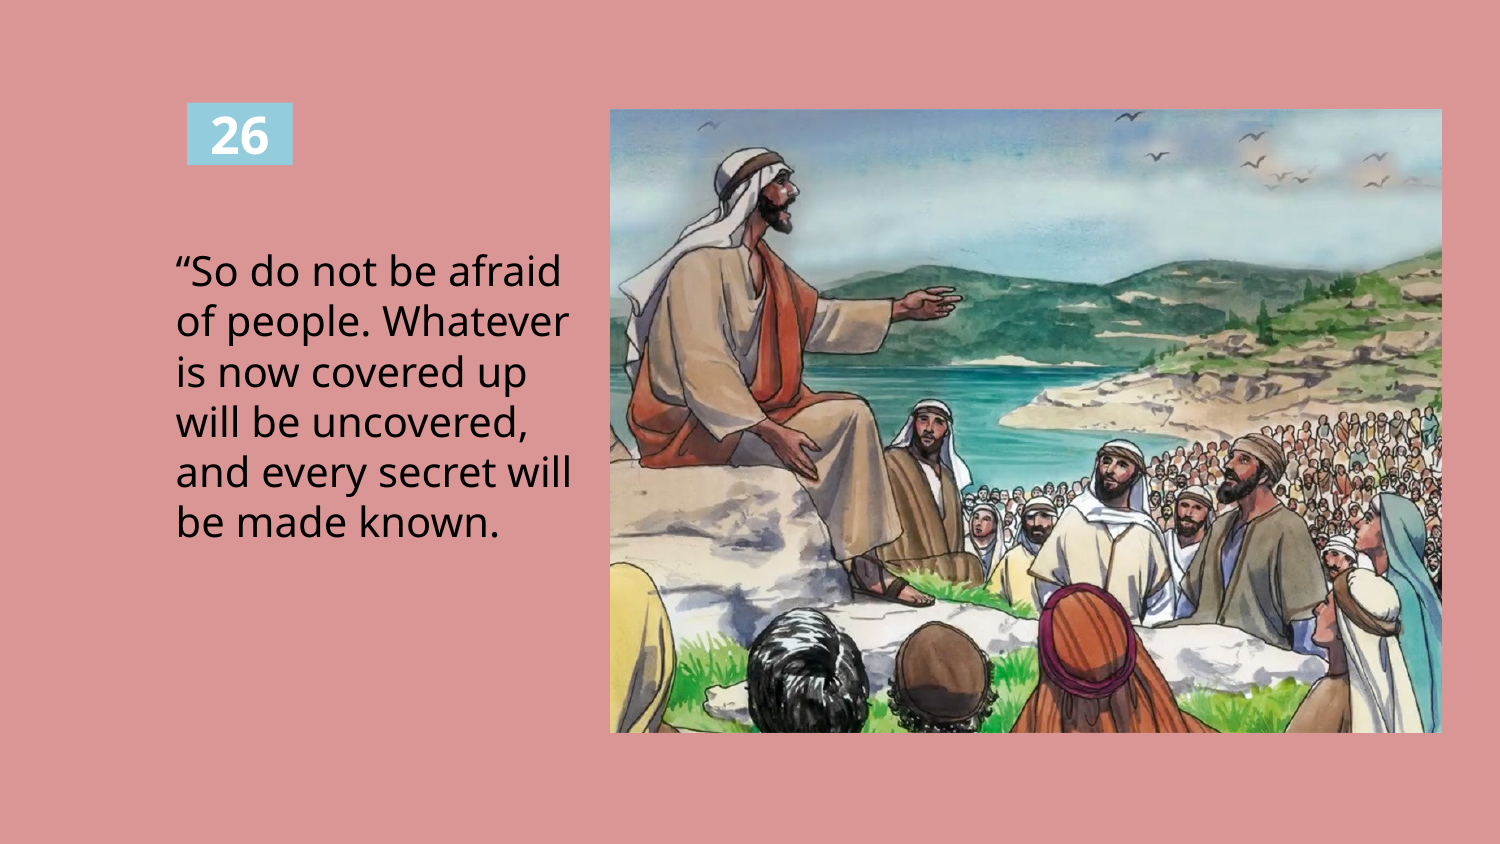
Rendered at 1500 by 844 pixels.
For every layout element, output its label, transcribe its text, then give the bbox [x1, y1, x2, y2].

picture [610, 109, 1442, 733]
text_box “So do not be afraid of people. Whatever is now covered up will be uncovered, and every secret will be made known. [175, 245, 593, 546]
text_box 26 [187, 102, 293, 166]
